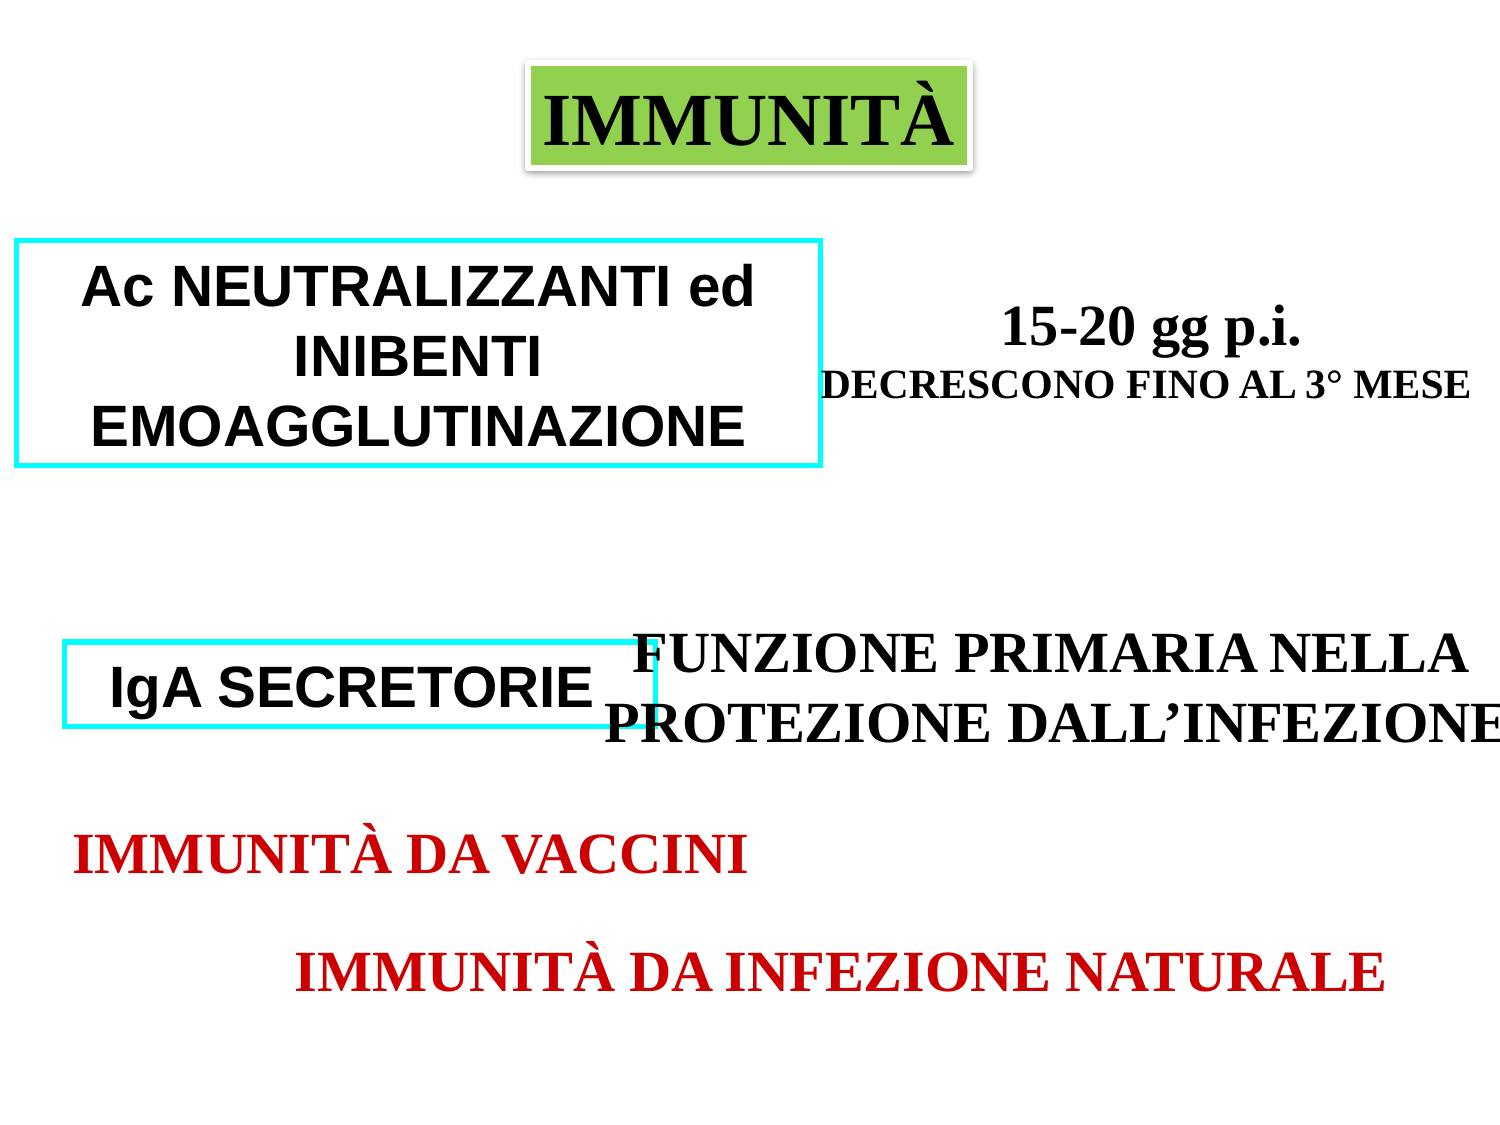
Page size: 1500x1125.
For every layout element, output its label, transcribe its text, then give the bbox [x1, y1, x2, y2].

text_box IMMUNITÀ [525, 60, 973, 171]
text_box 15-20 gg p.i. DECRESCONO FINO AL 3° MESE [806, 279, 1498, 415]
text_box IMMUNITÀ DA VACCINI [57, 807, 765, 893]
text_box IgA SECRETORIE [64, 641, 590, 727]
text_box Funzione primaria nella protezione dall’infezione [590, 606, 1500, 762]
text_box Ac NEUTRALIZZANTI ed INIBENTI EMOAGGLUTINAZIONE [16, 240, 821, 466]
text_box IMMUNITÀ DA INFEZIONE NATURALE [280, 926, 1403, 1011]
